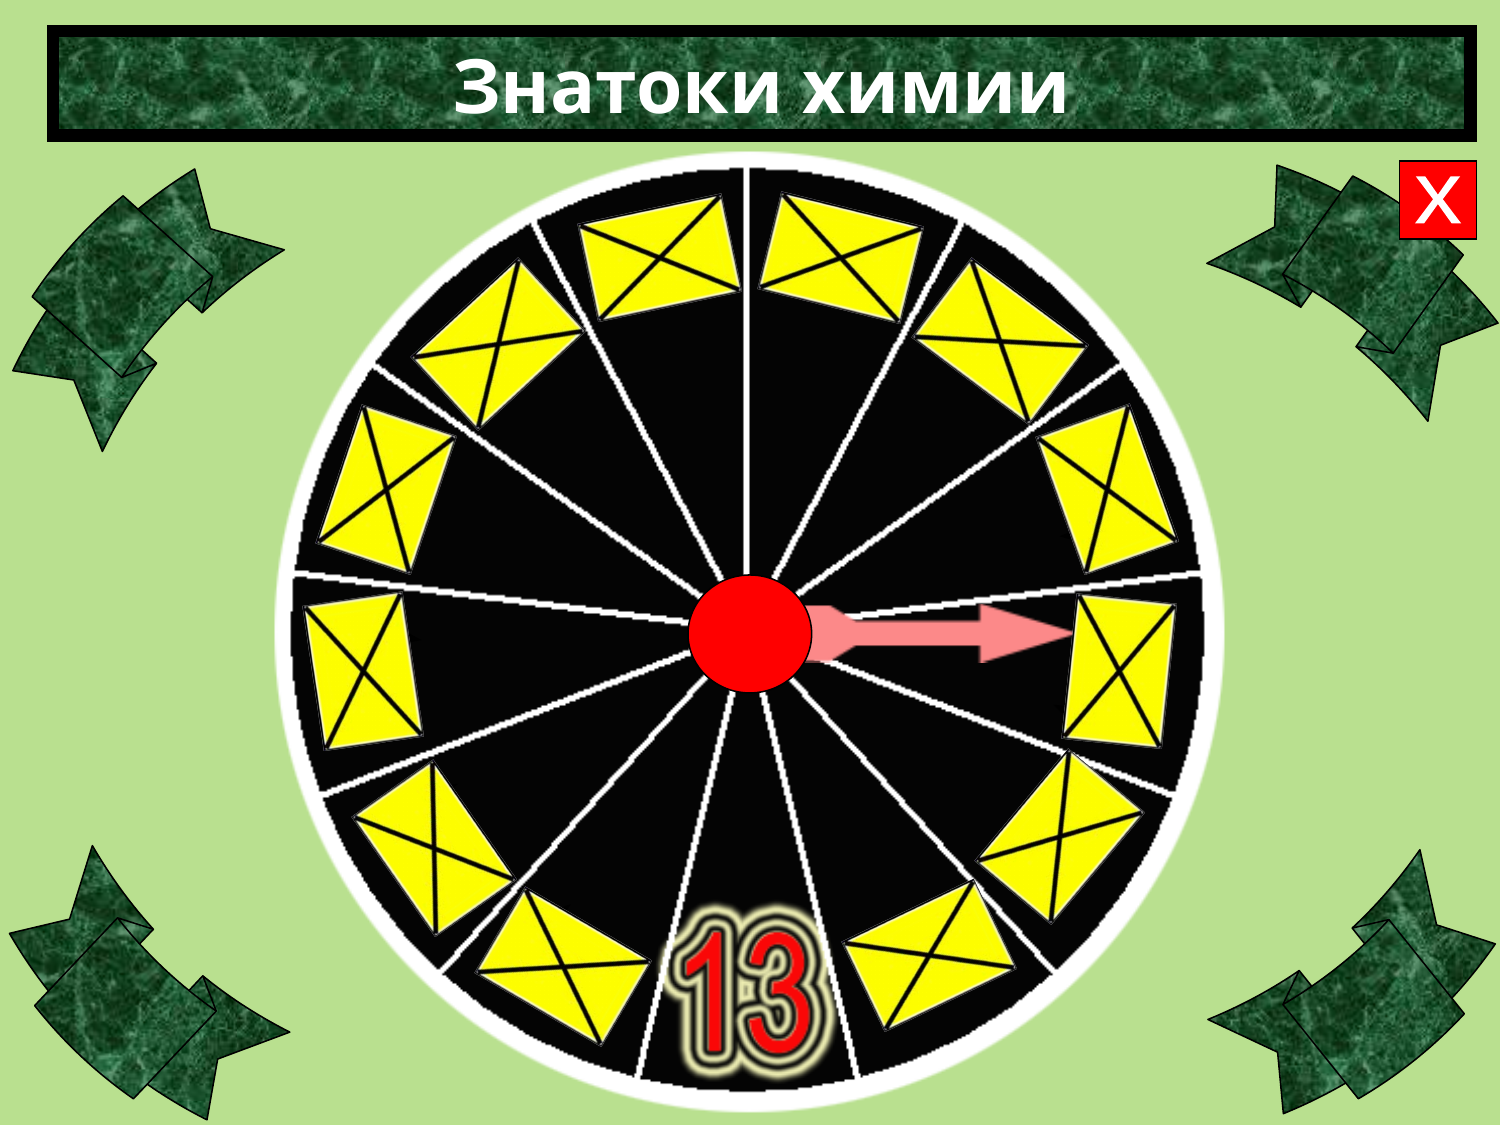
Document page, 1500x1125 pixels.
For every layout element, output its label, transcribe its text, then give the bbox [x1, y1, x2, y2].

picture [489, 916, 637, 1018]
text_box [1236, 165, 1499, 422]
picture [313, 439, 460, 540]
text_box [1399, 160, 1477, 240]
picture [1033, 439, 1181, 540]
picture [855, 904, 1003, 1006]
picture [585, 207, 733, 309]
picture [360, 797, 508, 899]
picture [986, 786, 1134, 887]
picture [767, 207, 914, 309]
text_box [9, 845, 264, 1120]
picture [1045, 620, 1193, 722]
text_box [12, 168, 264, 452]
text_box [269, 148, 1231, 1125]
picture [424, 293, 571, 395]
picture [289, 620, 437, 722]
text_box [421, 574, 1079, 694]
text_box [1236, 849, 1496, 1114]
picture [926, 290, 1074, 392]
text_box Знатоки химии [53, 30, 1471, 136]
